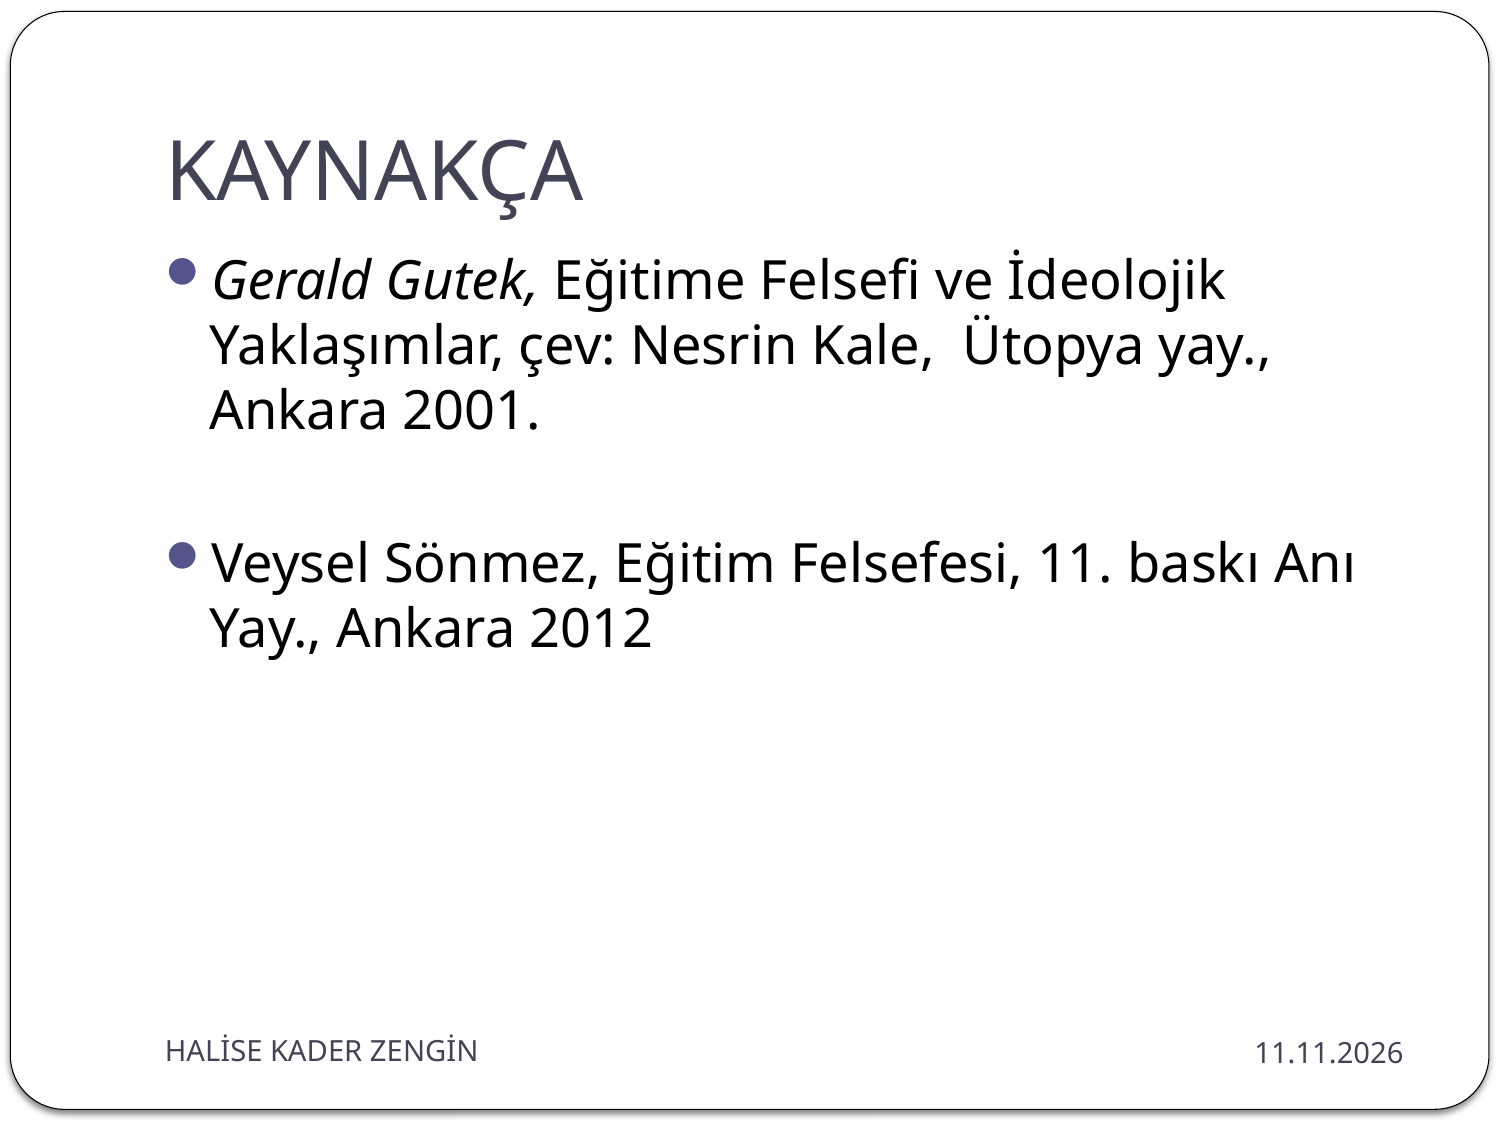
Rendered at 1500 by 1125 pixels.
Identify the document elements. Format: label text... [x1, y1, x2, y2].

title KAYNAKÇA [150, 45, 1425, 233]
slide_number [1012, 1015, 1419, 1094]
list Gerald Gutek, Eğitime Felsefi ve İdeolojik Yaklaşımlar, çev: Nesrin Kale, Ütopya yay., Ankara 2001. Veysel Sönmez, Eğitim Felsefesi, 11. baskı Anı Yay., Ankara 2012 [150, 237, 1425, 988]
footer HALİSE KADER ZENGİN [150, 1012, 800, 1088]
